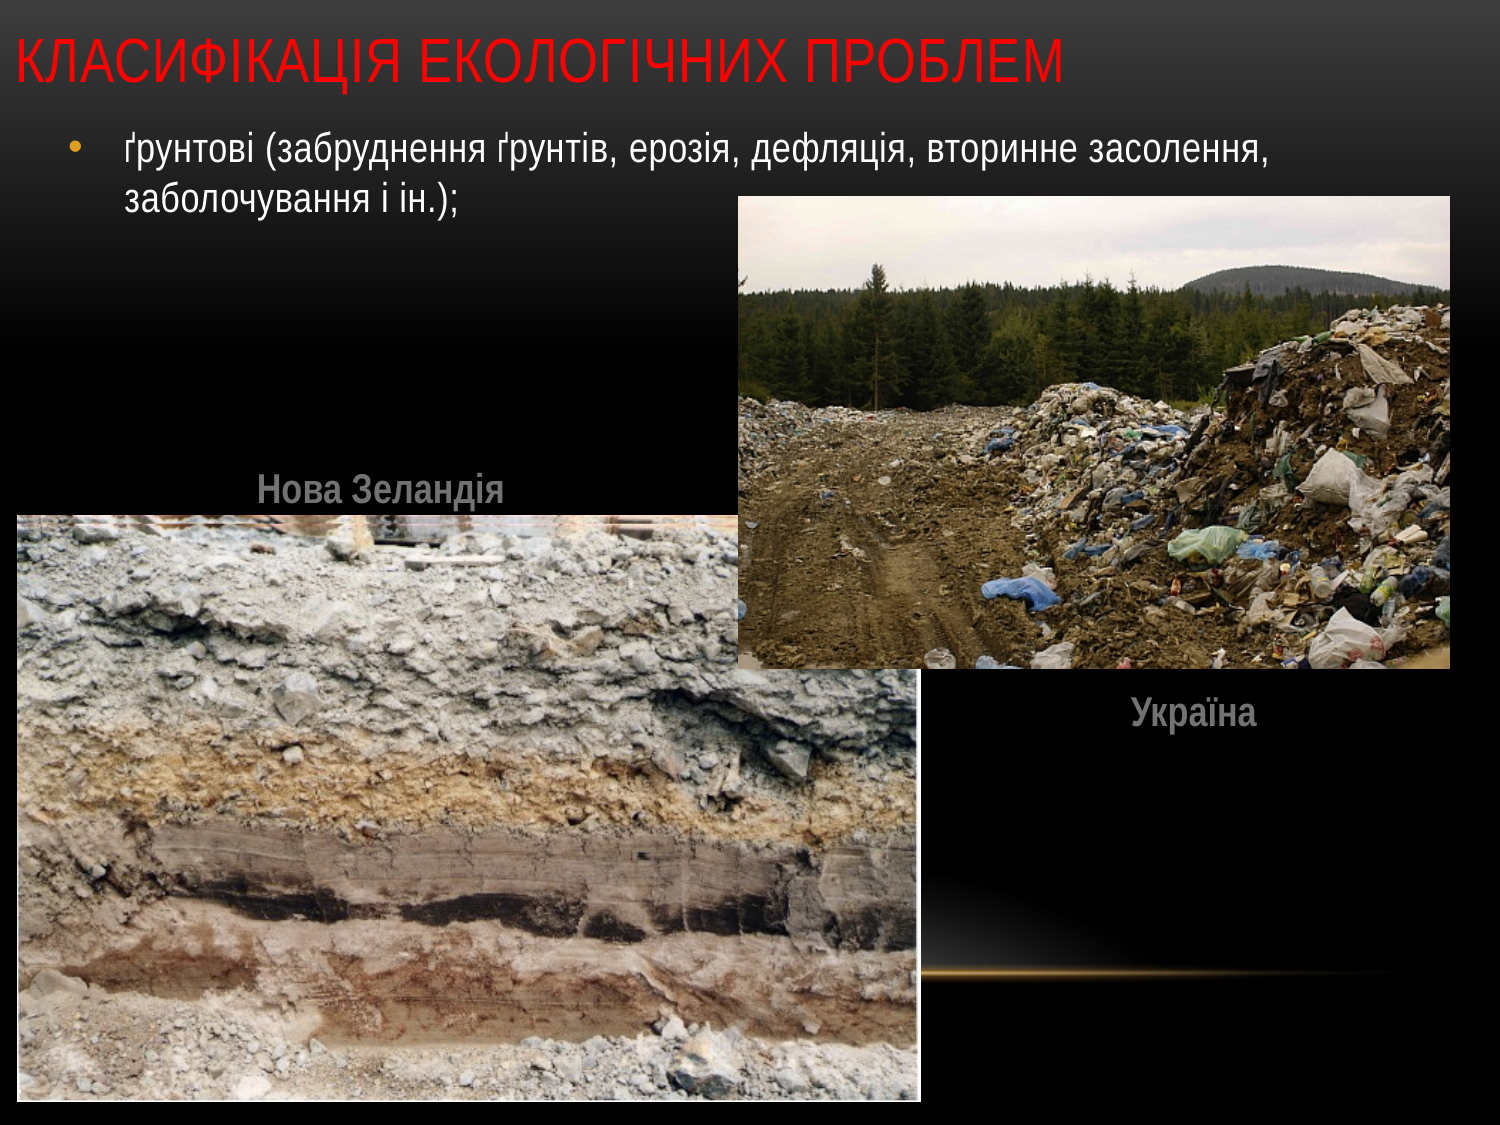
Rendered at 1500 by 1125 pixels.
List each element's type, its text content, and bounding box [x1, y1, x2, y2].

list ґрунтові (забруднення ґрунтів, ерозія, дефляція, вторинне засолення, заболочування і ін.); [926, 681, 1354, 789]
text_box Нова Зеландія [242, 454, 526, 514]
list ґрунтові (забруднення ґрунтів, ерозія, дефляція, вторинне засолення, заболочування і ін.); [53, 113, 1354, 514]
picture [0, 0, 1500, 1125]
title Класифікація екологічних проблем [0, 19, 1401, 103]
text_box Україна [1116, 681, 1306, 743]
